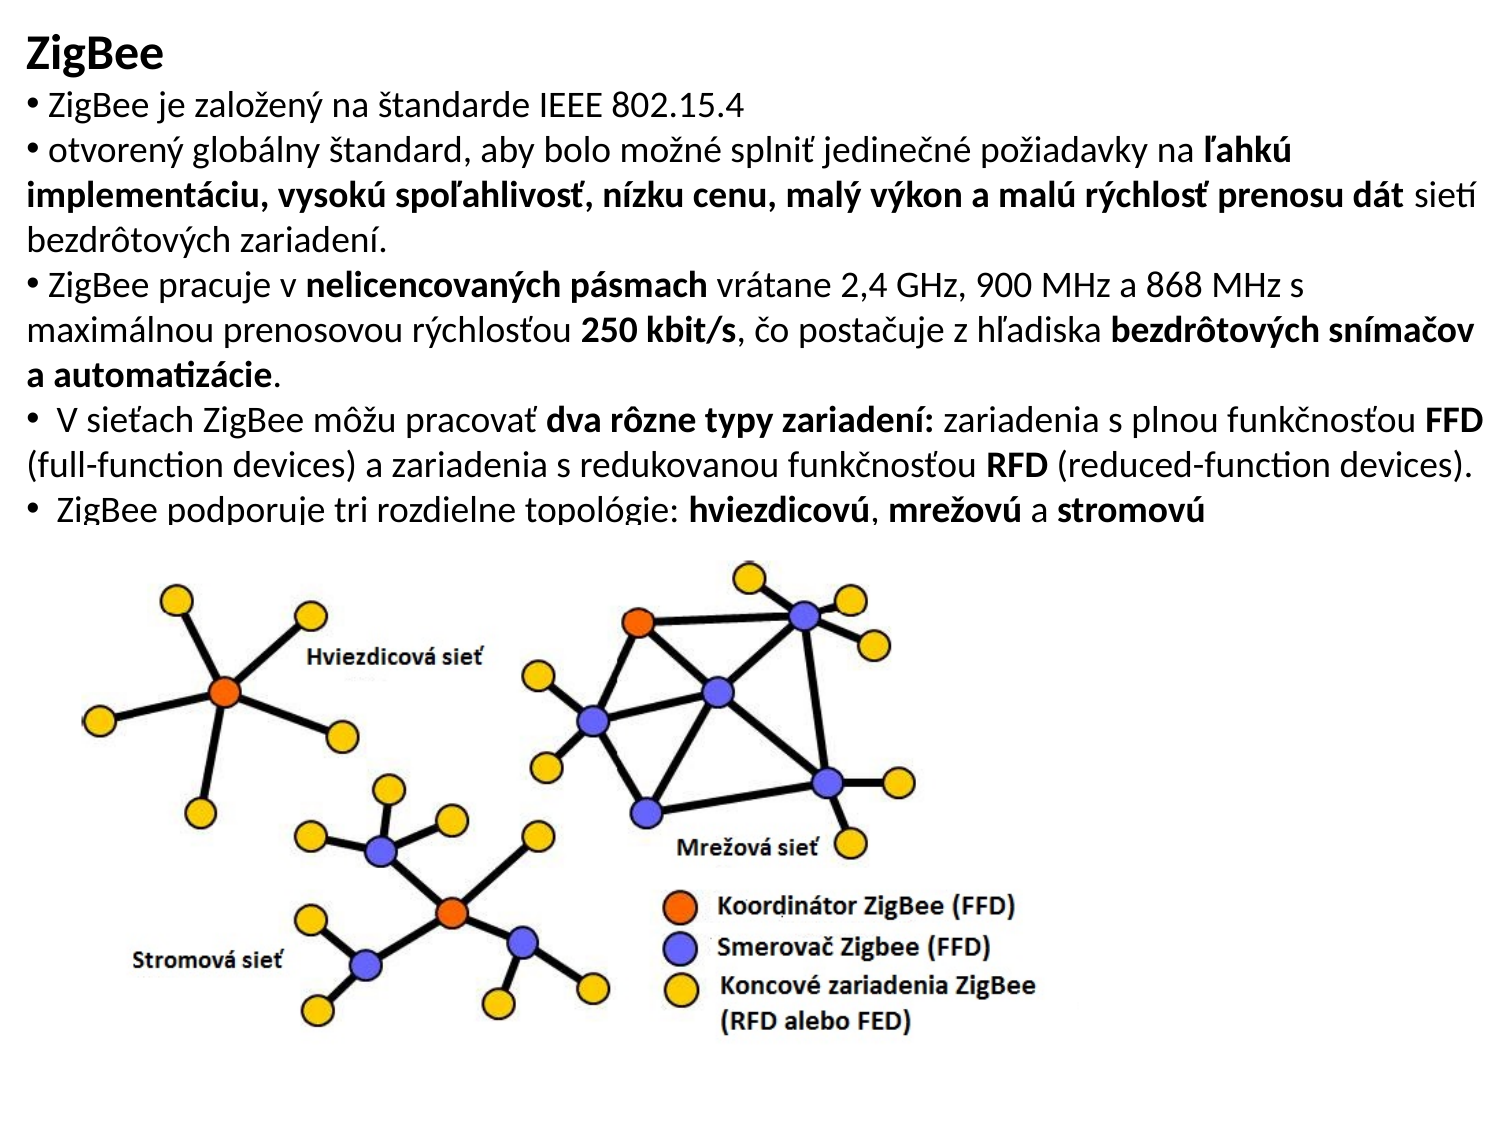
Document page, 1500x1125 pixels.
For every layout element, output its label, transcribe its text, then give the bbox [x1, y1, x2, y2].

picture [46, 525, 1079, 1093]
text_box ZigBee ZigBee je založený na štandarde IEEE 802.15.4 otvorený globálny štandard, aby bolo možné splniť jedinečné požiadavky na ľahkú implementáciu, vysokú spoľahlivosť, nízku cenu, malý výkon a malú rýchlosť prenosu dát sietí bezdrôtových zariadení. ZigBee pracuje v nelicencovaných pásmach vrátane 2,4 GHz, 900 MHz a 868 MHz s maximálnou prenosovou rýchlosťou 250 kbit/s, čo postačuje z hľadiska bezdrôtových snímačov a automatizácie. V sieťach ZigBee môžu pracovať dva rôzne typy zariadení: zariadenia s plnou funkčnosťou FFD (full-function devices) a zariadenia s redukovanou funkčnosťou RFD (reduced-function devices). ZigBee podporuje tri rozdielne topológie: hviezdicovú, mrežovú a stromovú [11, 12, 1500, 537]
